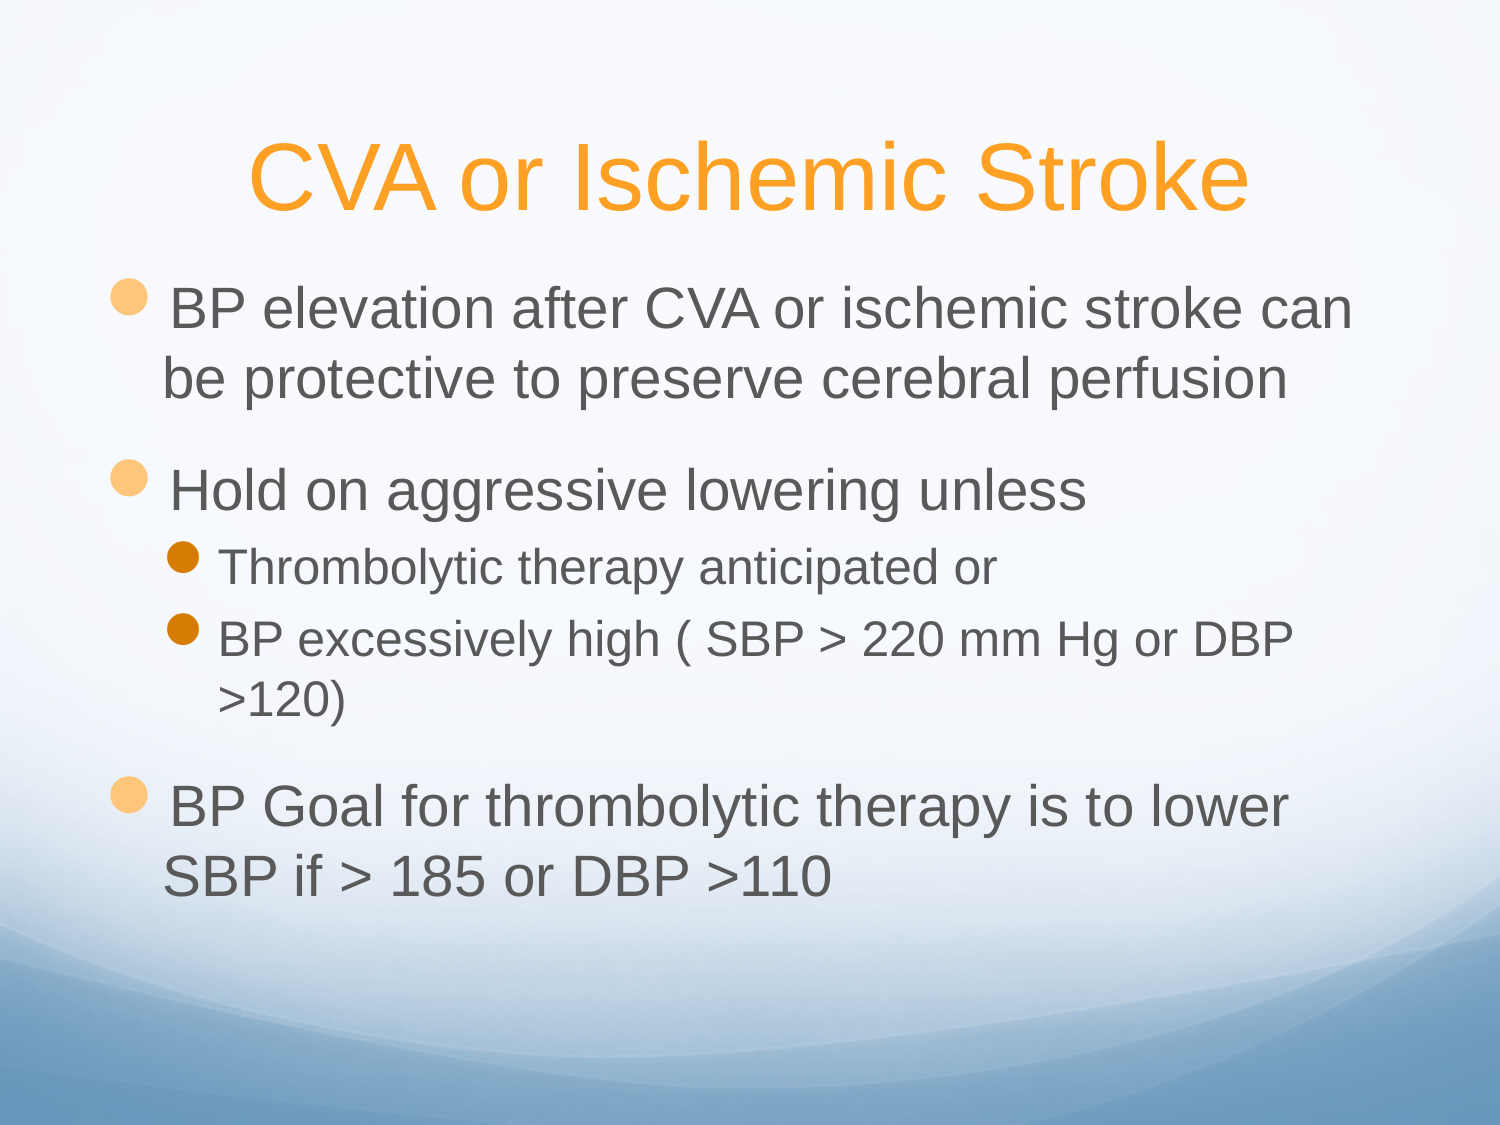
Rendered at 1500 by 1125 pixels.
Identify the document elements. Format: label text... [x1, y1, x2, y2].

list BP elevation after CVA or ischemic stroke can be protective to preserve cerebral perfusion Hold on aggressive lowering unless Thrombolytic therapy anticipated or BP excessively high ( SBP > 220 mm Hg or DBP >120) BP Goal for thrombolytic therapy is to lower SBP if > 185 or DBP >110 [90, 262, 1410, 975]
title CVA or Ischemic Stroke [112, 99, 1388, 238]
